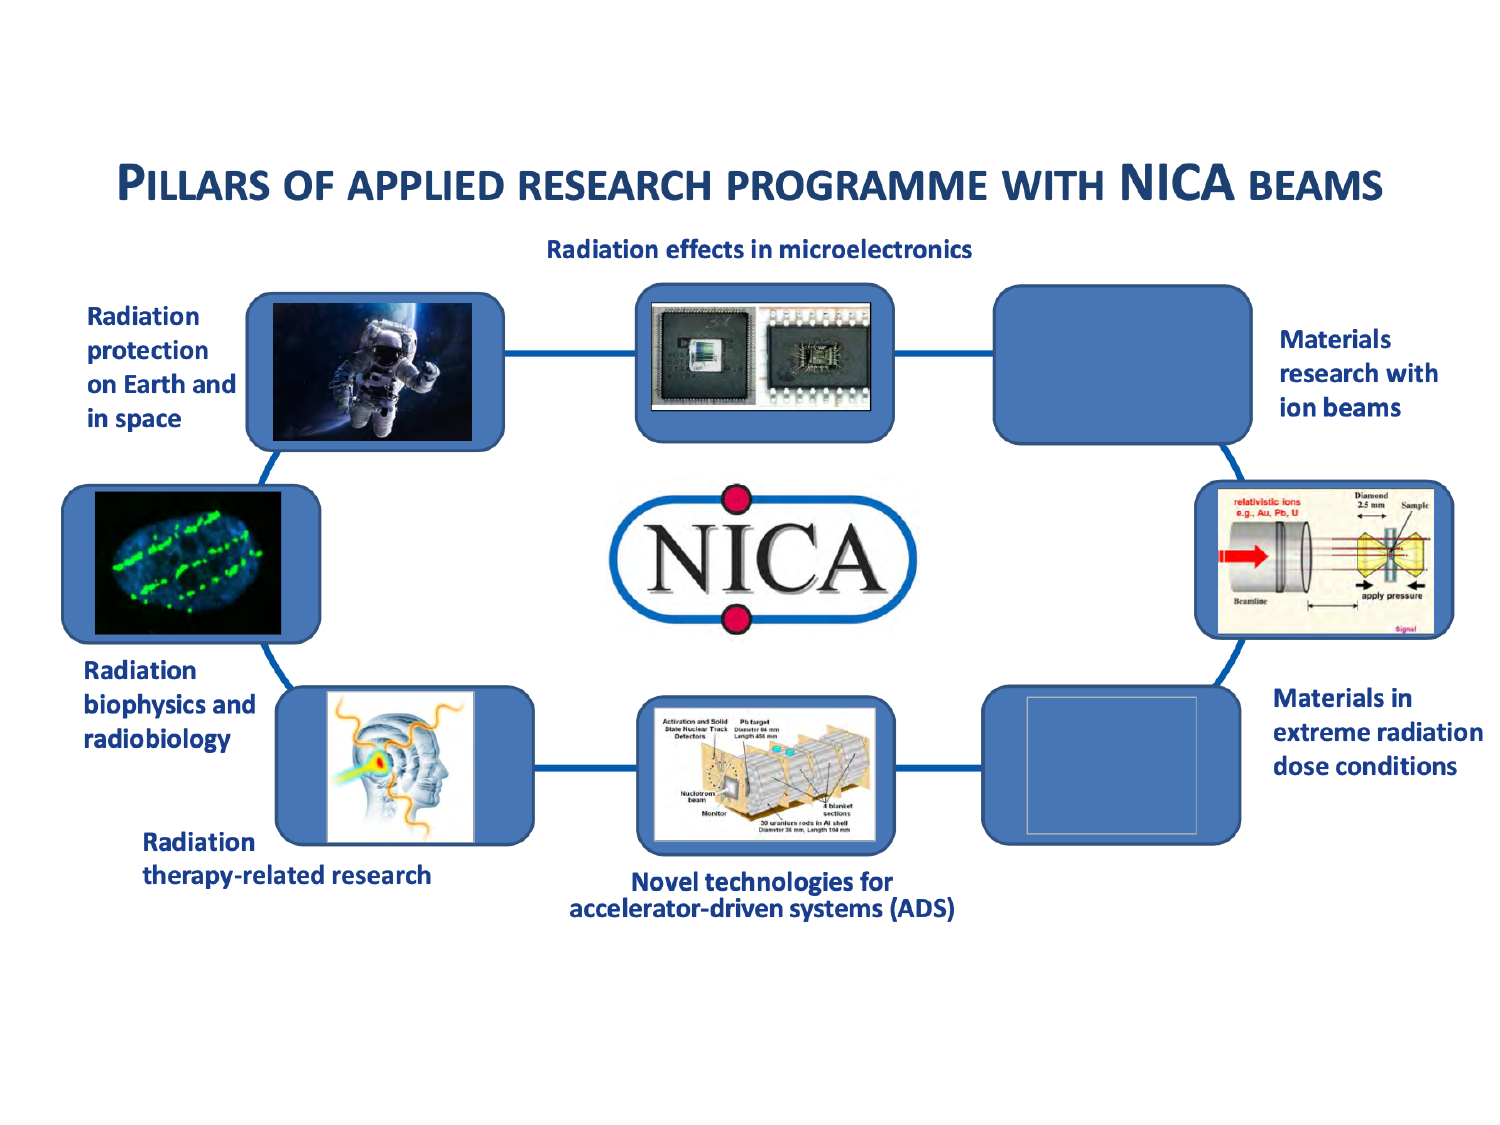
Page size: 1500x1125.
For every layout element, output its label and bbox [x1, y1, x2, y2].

picture [0, 144, 1500, 981]
